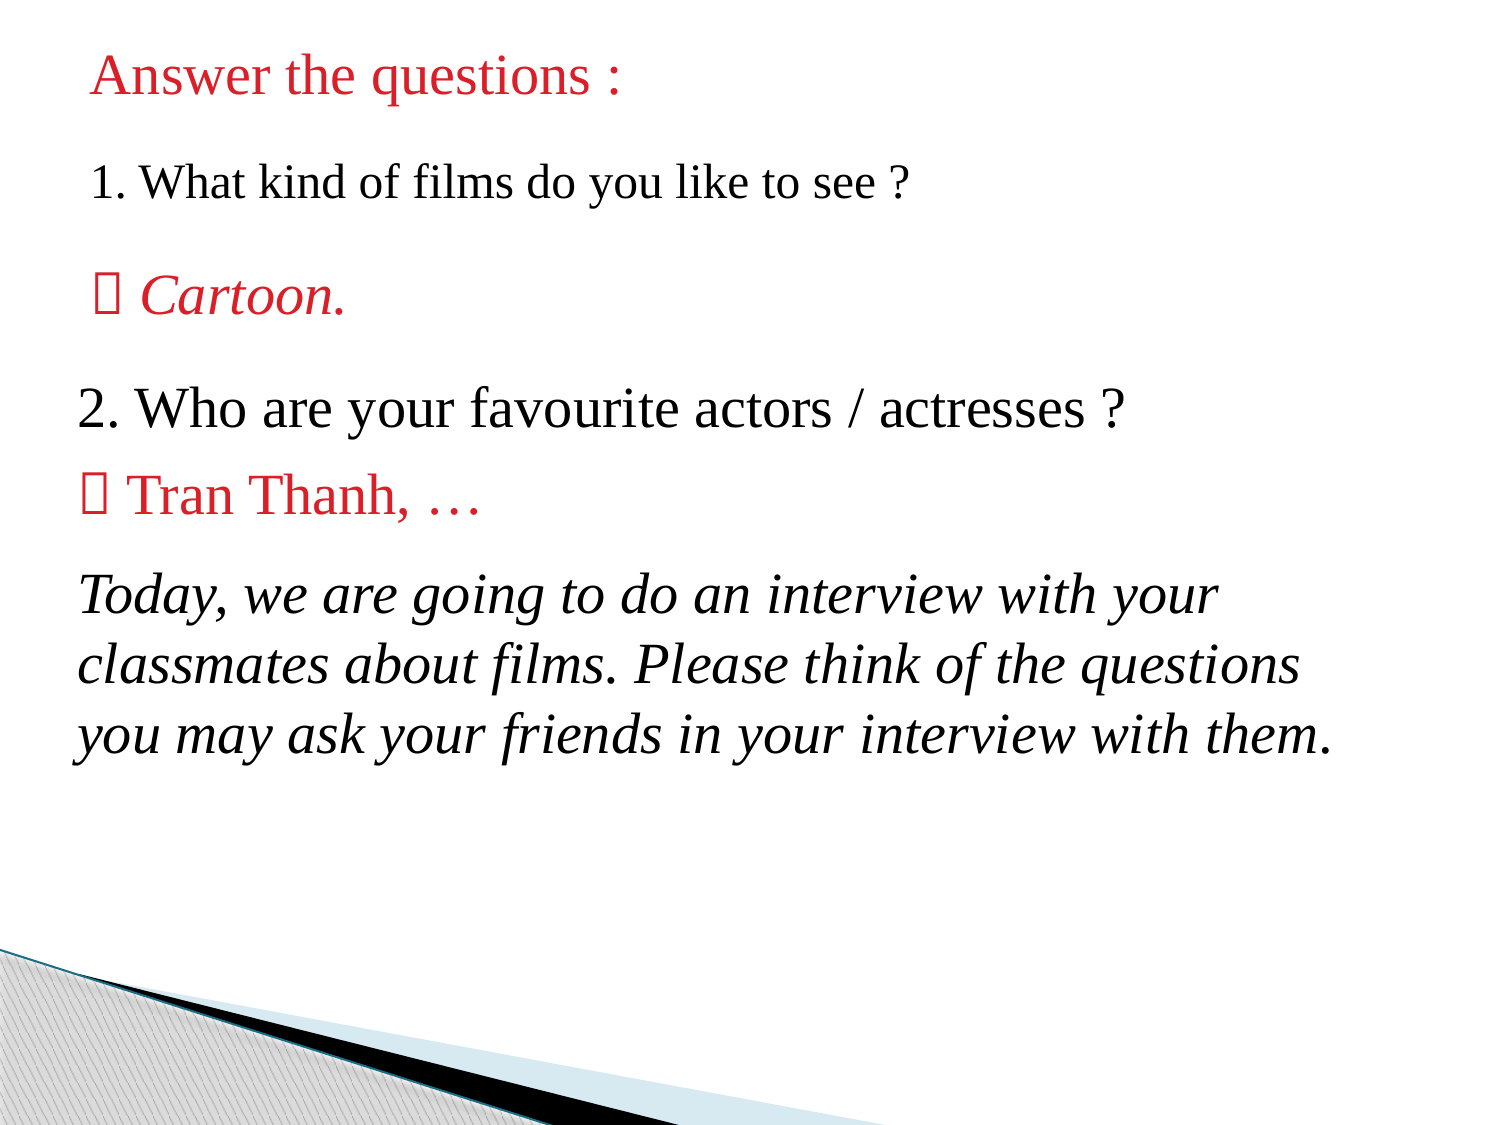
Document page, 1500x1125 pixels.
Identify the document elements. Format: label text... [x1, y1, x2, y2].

text_box 1. What kind of films do you like to see ? [74, 120, 963, 232]
text_box 2. Who are your favourite actors / actresses ? [62, 345, 1188, 432]
text_box Today, we are going to do an interview with your classmates about films. Please think of the questions you may ask your friends in your interview with them. [62, 532, 1388, 788]
title Answer the questions : [75, 12, 750, 120]
text_box  Cartoon. [74, 232, 963, 345]
text_box  Tran Thanh, … [62, 432, 1188, 532]
